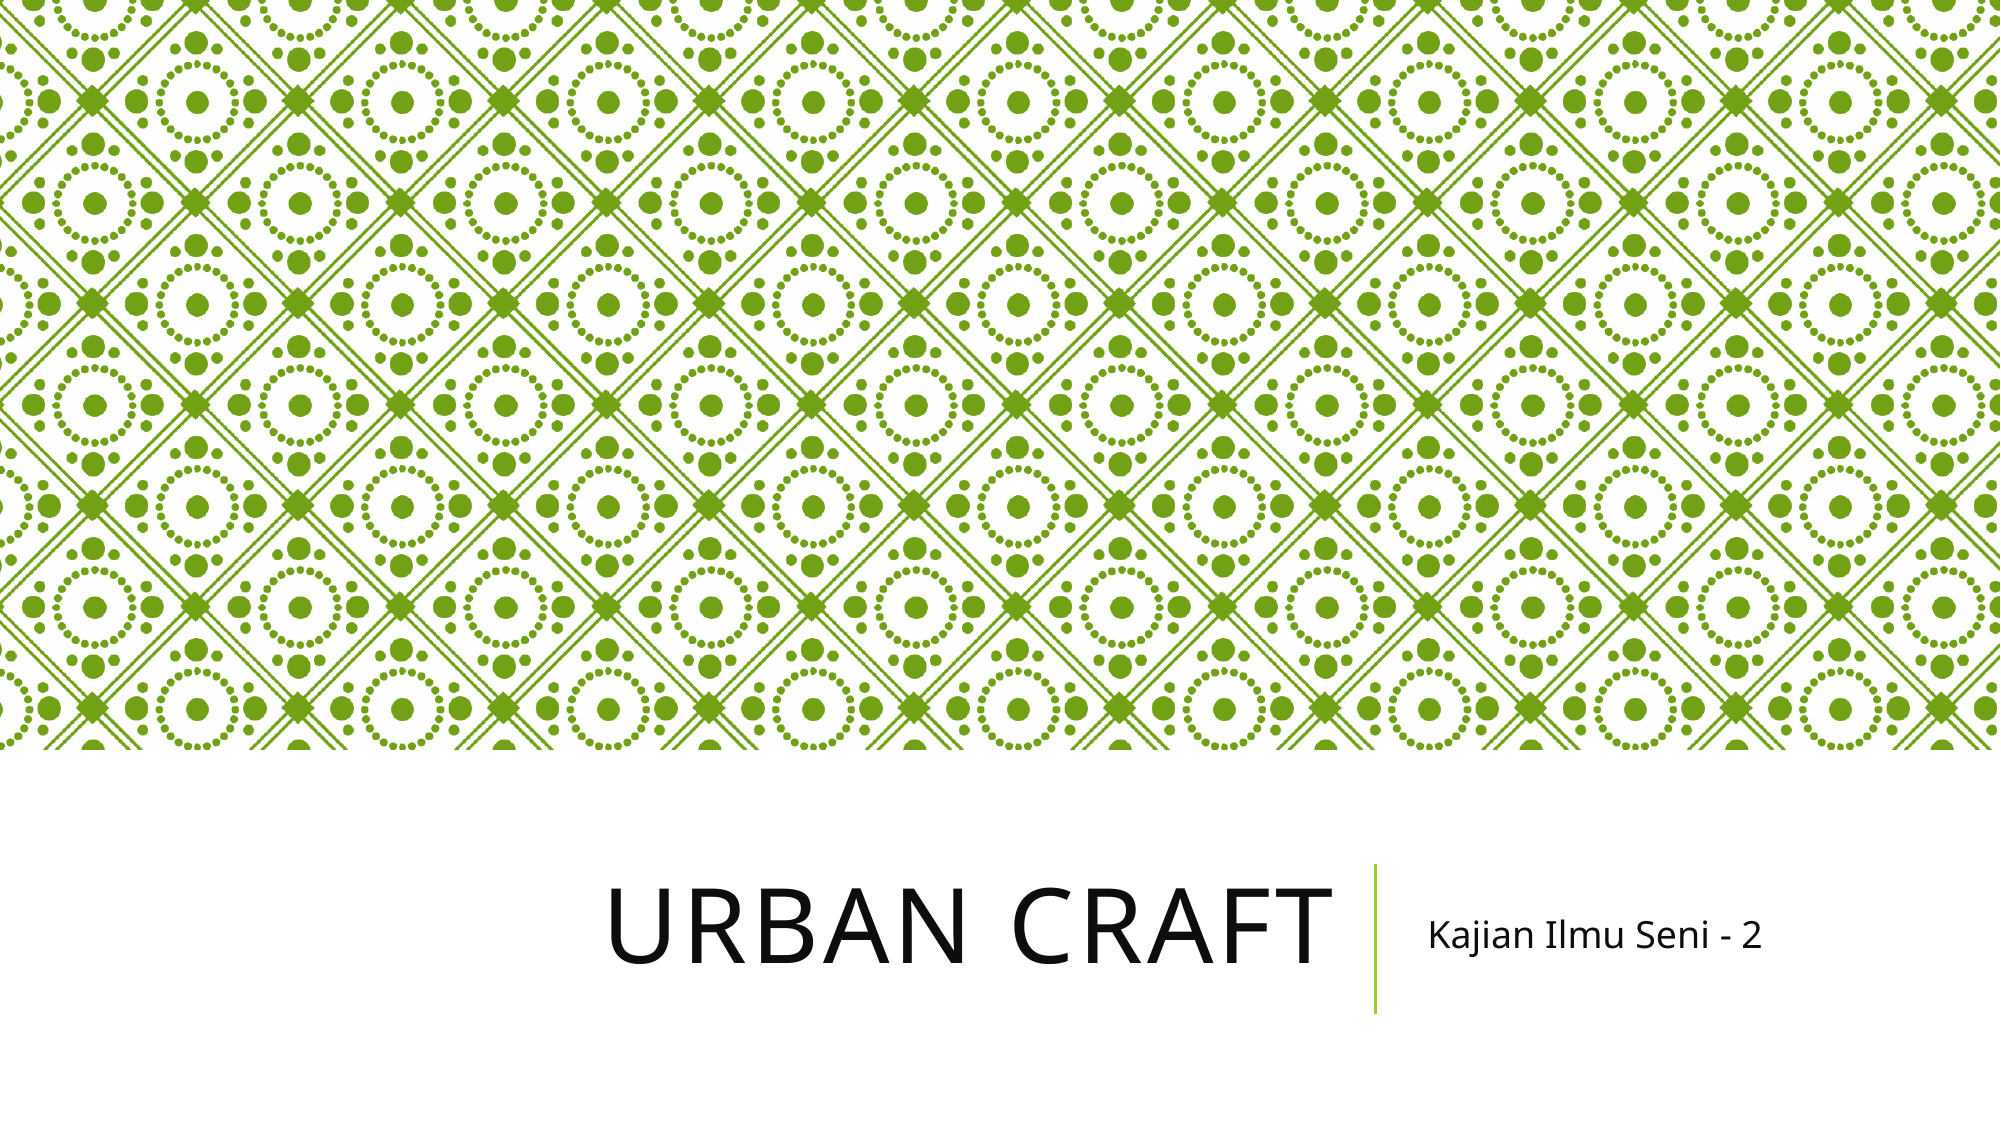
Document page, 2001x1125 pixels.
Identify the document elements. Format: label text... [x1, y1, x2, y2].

subtitle Kajian Ilmu Seni - 2 [1412, 813, 1938, 1054]
title URBAN CRAFT [75, 813, 1350, 1054]
